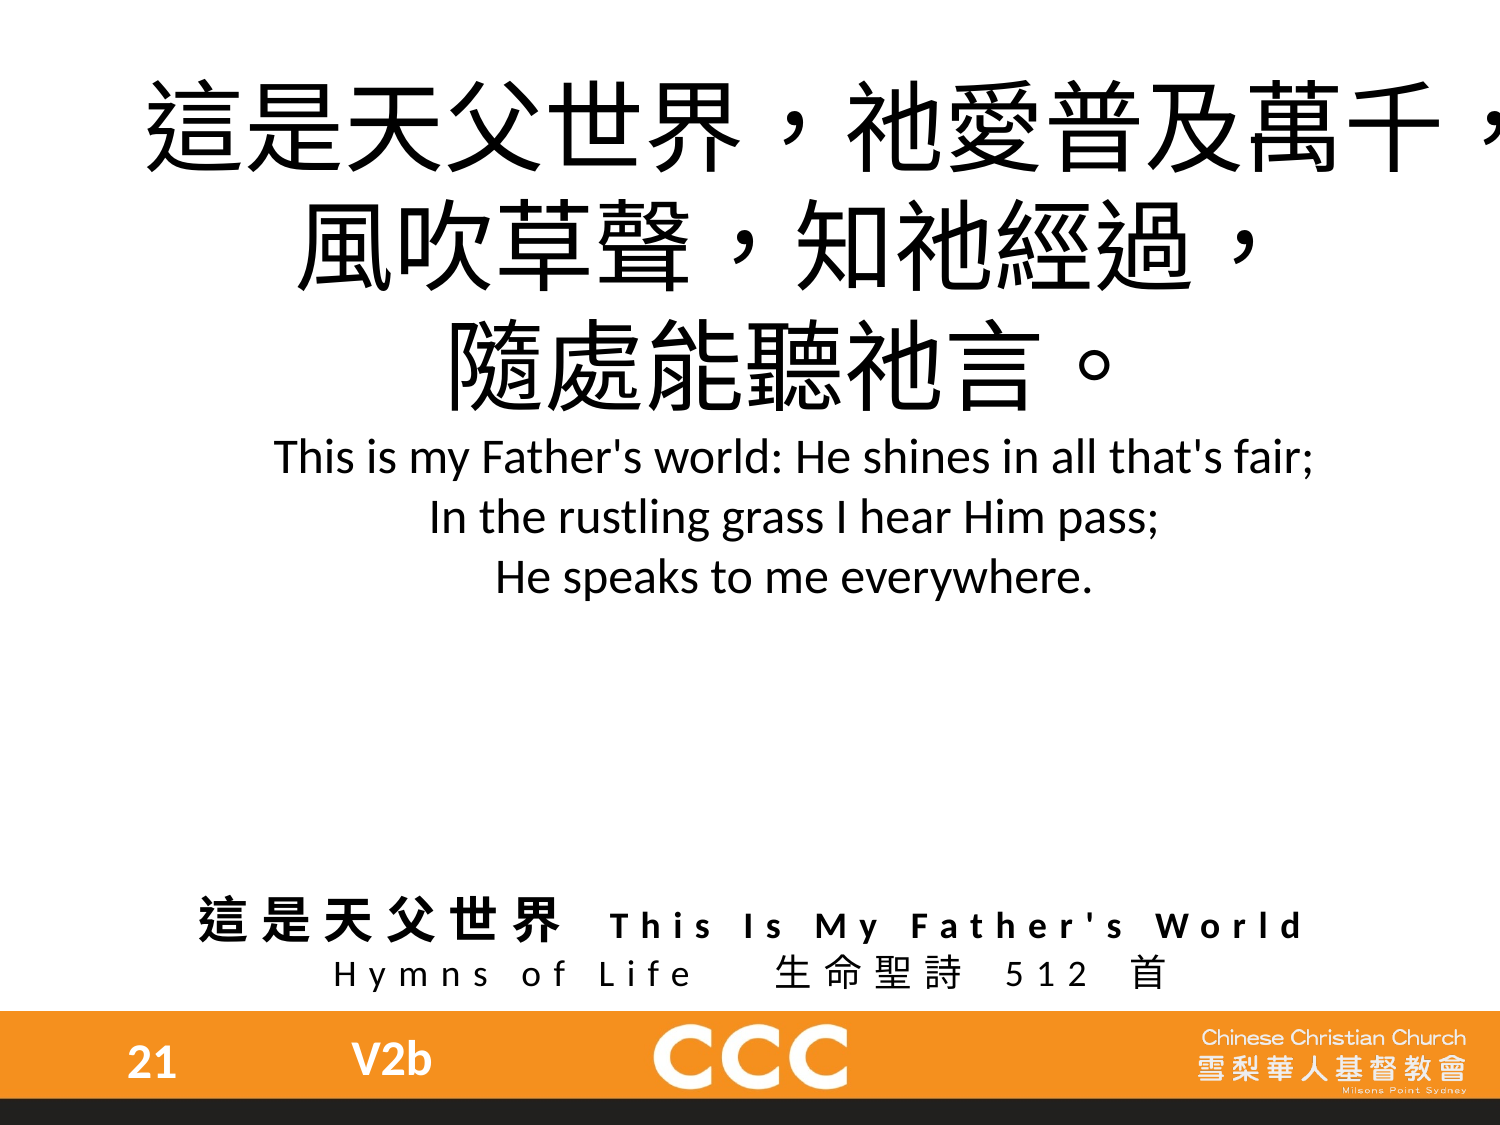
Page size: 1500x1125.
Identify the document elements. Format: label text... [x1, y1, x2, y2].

slide_number 21 [112, 1020, 215, 1094]
text_box V2b [336, 1018, 486, 1094]
text_box 這是天父世界，祂愛普及萬千， 風吹草聲，知祂經過， 隨處能聽祂言。 This is my Father's world: He shines in all that's fair; In the rustling grass I hear Him pass; He speaks to me everywhere. [0, 56, 1500, 612]
text_box 這是天父世界 This Is My Father's World Hymns of Life 生命聖詩 512 首 [64, 881, 1436, 1002]
picture [0, 1011, 1500, 1125]
